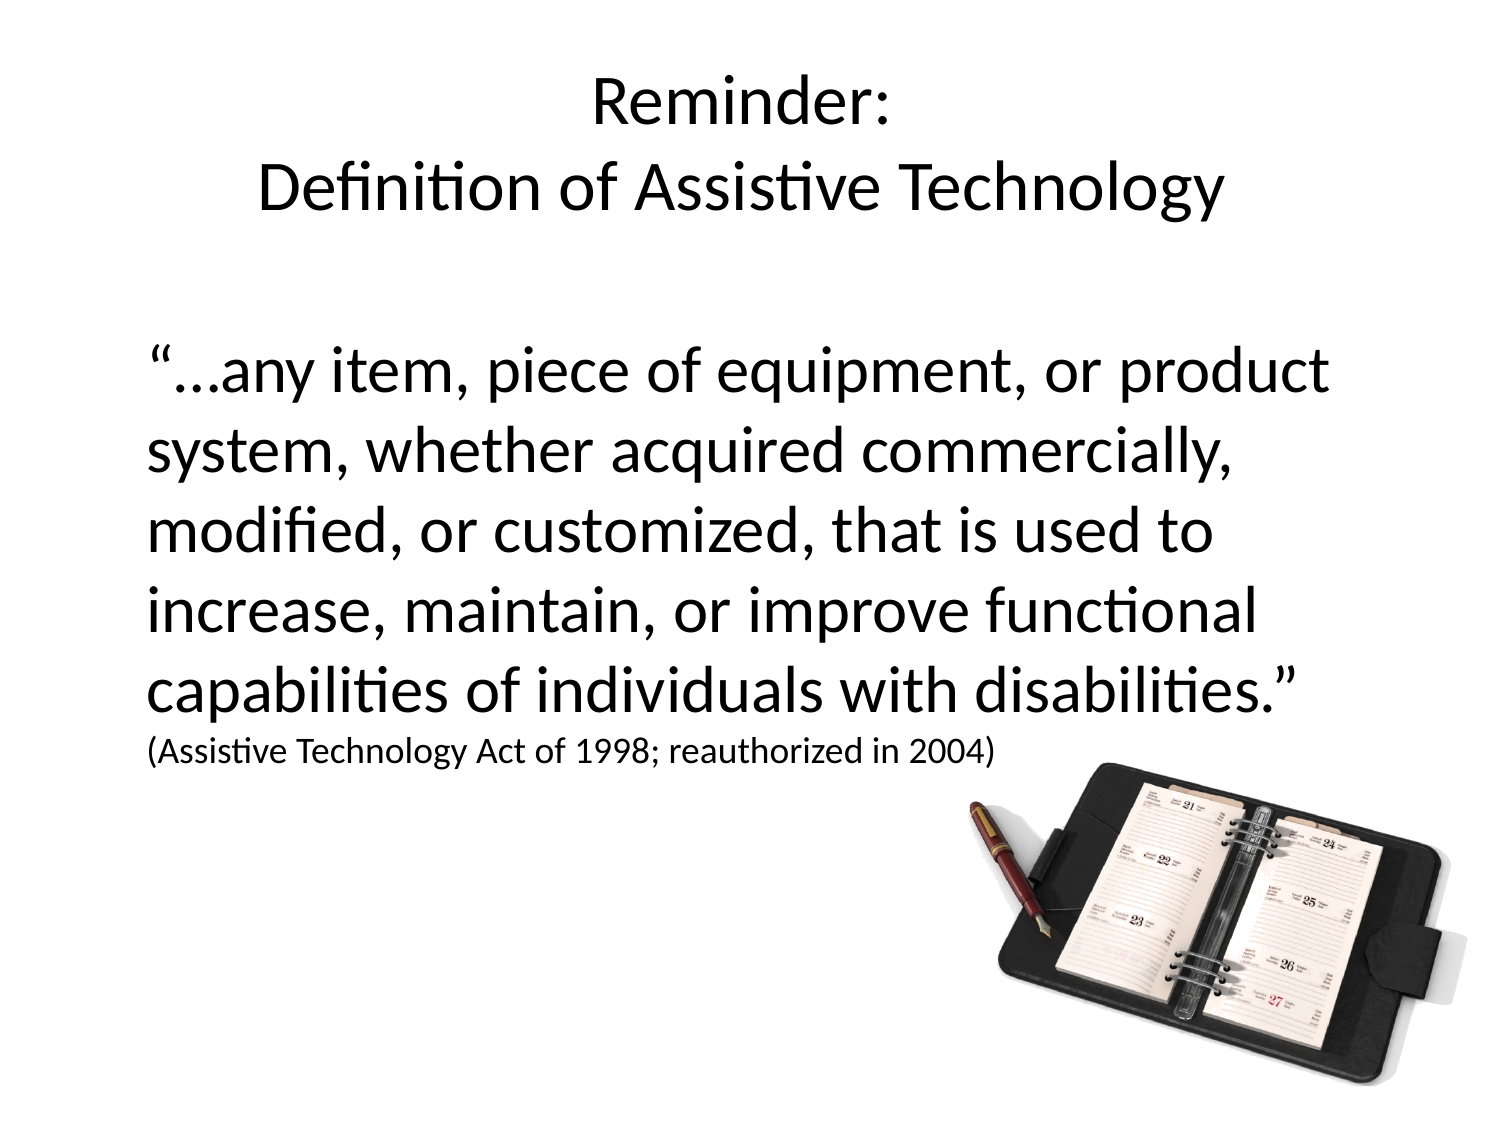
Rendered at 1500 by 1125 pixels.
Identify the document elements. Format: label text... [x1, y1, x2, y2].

picture [937, 695, 1500, 1125]
title Reminder: Definition of Assistive Technology [75, 45, 1425, 224]
list “…any item, piece of equipment, or product system, whether acquired commercially, modified, or customized, that is used to increase, maintain, or improve functional capabilities of individuals with disabilities.” (Assistive Technology Act of 1998; reauthorized in 2004) [75, 224, 1425, 968]
